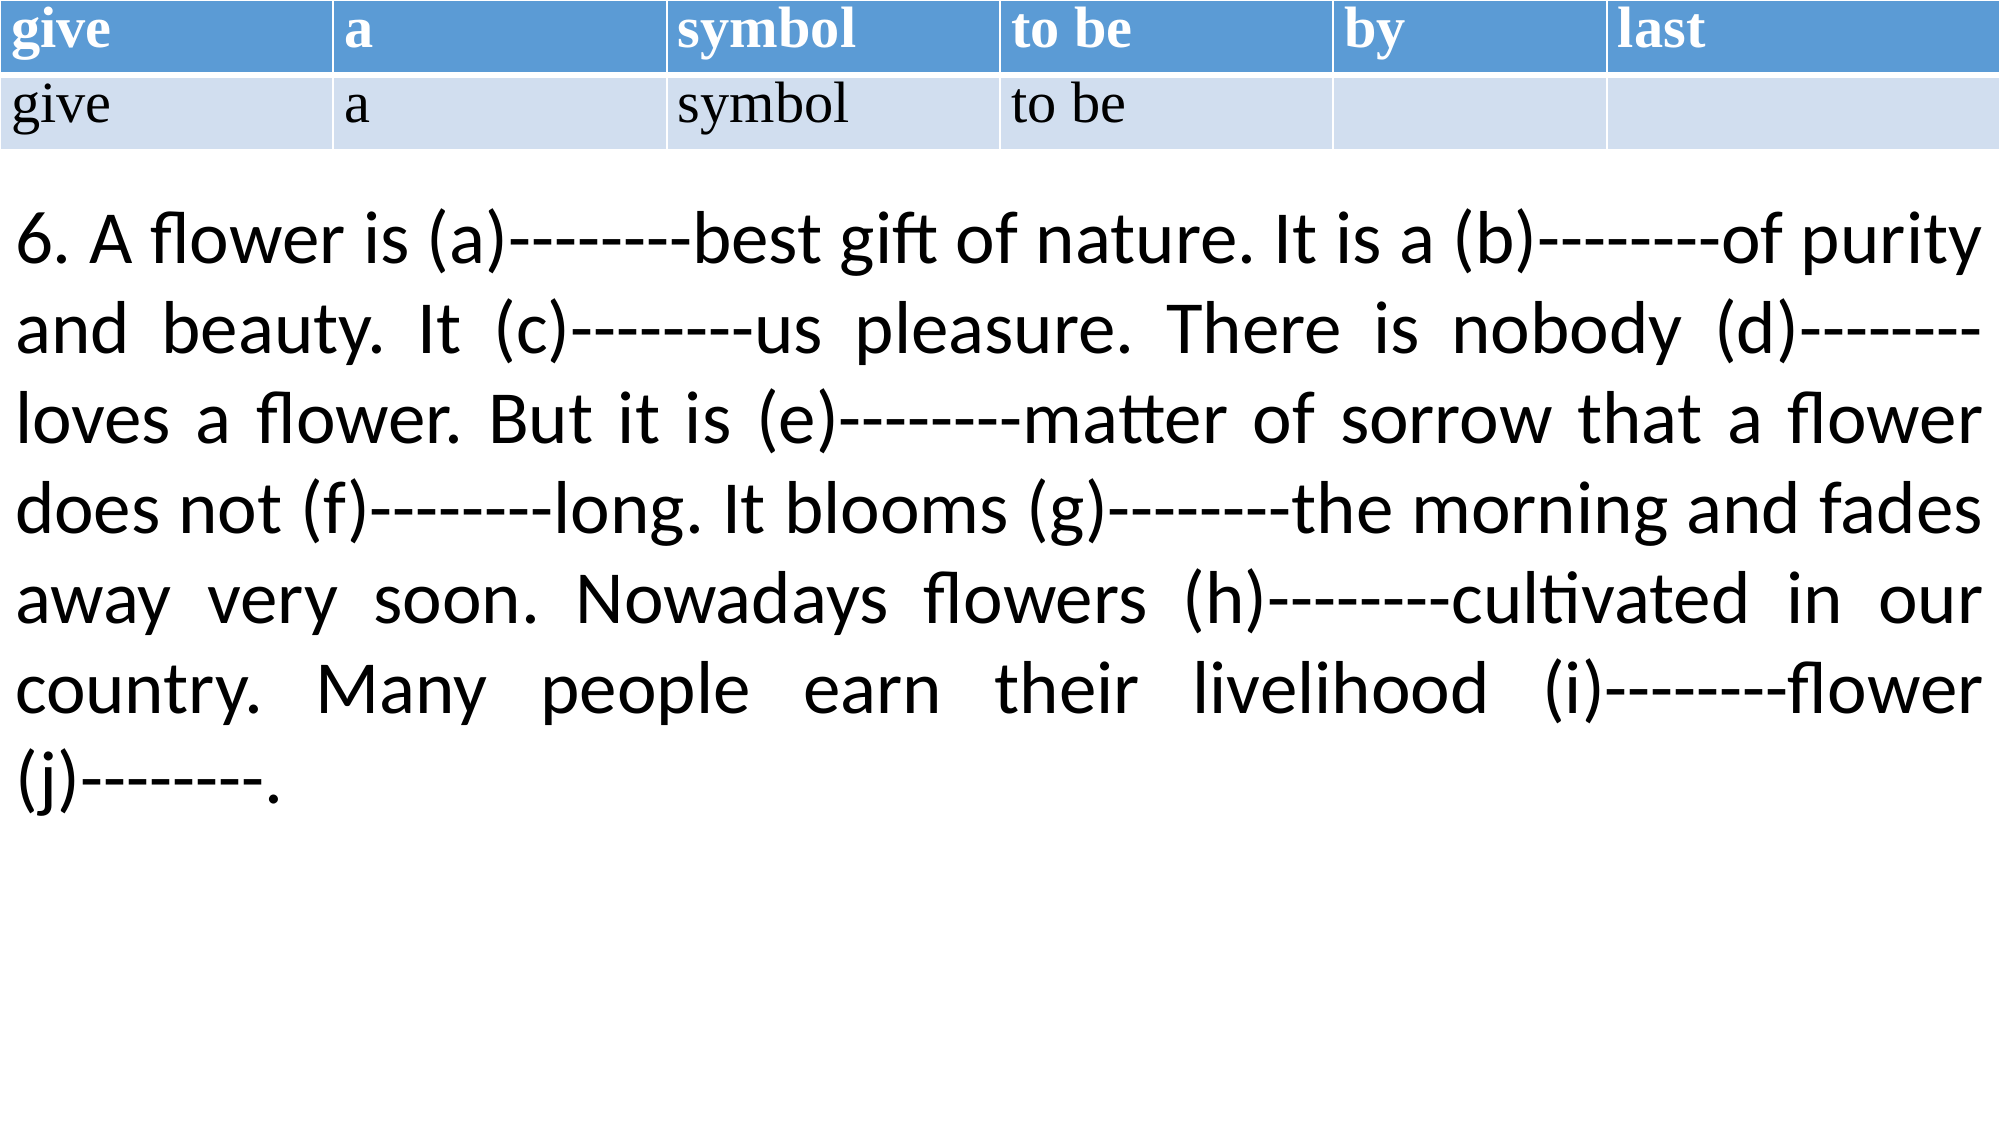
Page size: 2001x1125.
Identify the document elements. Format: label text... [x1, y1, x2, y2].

table_header give [1, 1, 332, 72]
table_header by [1334, 1, 1606, 72]
table_cell to be [1001, 78, 1332, 149]
table_header symbol [668, 1, 999, 72]
list 6. A flower is (a)--------best gift of nature. It is a (b)--------of purity and beauty. It (c)--------us pleasure. There is nobody (d)--------loves a flower. But it is (e)--------matter of sorrow that a flower does not (f)--------long. It blooms (g)--------the morning and fades away very soon. Nowadays flowers (h)--------cultivated in our country. Many people earn their livelihood (i)--------flower (j)--------. [0, 180, 2000, 916]
table_header last [1608, 1, 1999, 72]
table_cell symbol [668, 78, 999, 149]
table_cell [1608, 78, 1999, 149]
table_cell give [1, 78, 332, 149]
table_cell a [334, 78, 666, 149]
table_header to be [1001, 1, 1332, 72]
table_header a [334, 1, 666, 72]
table_cell [1334, 78, 1606, 149]
